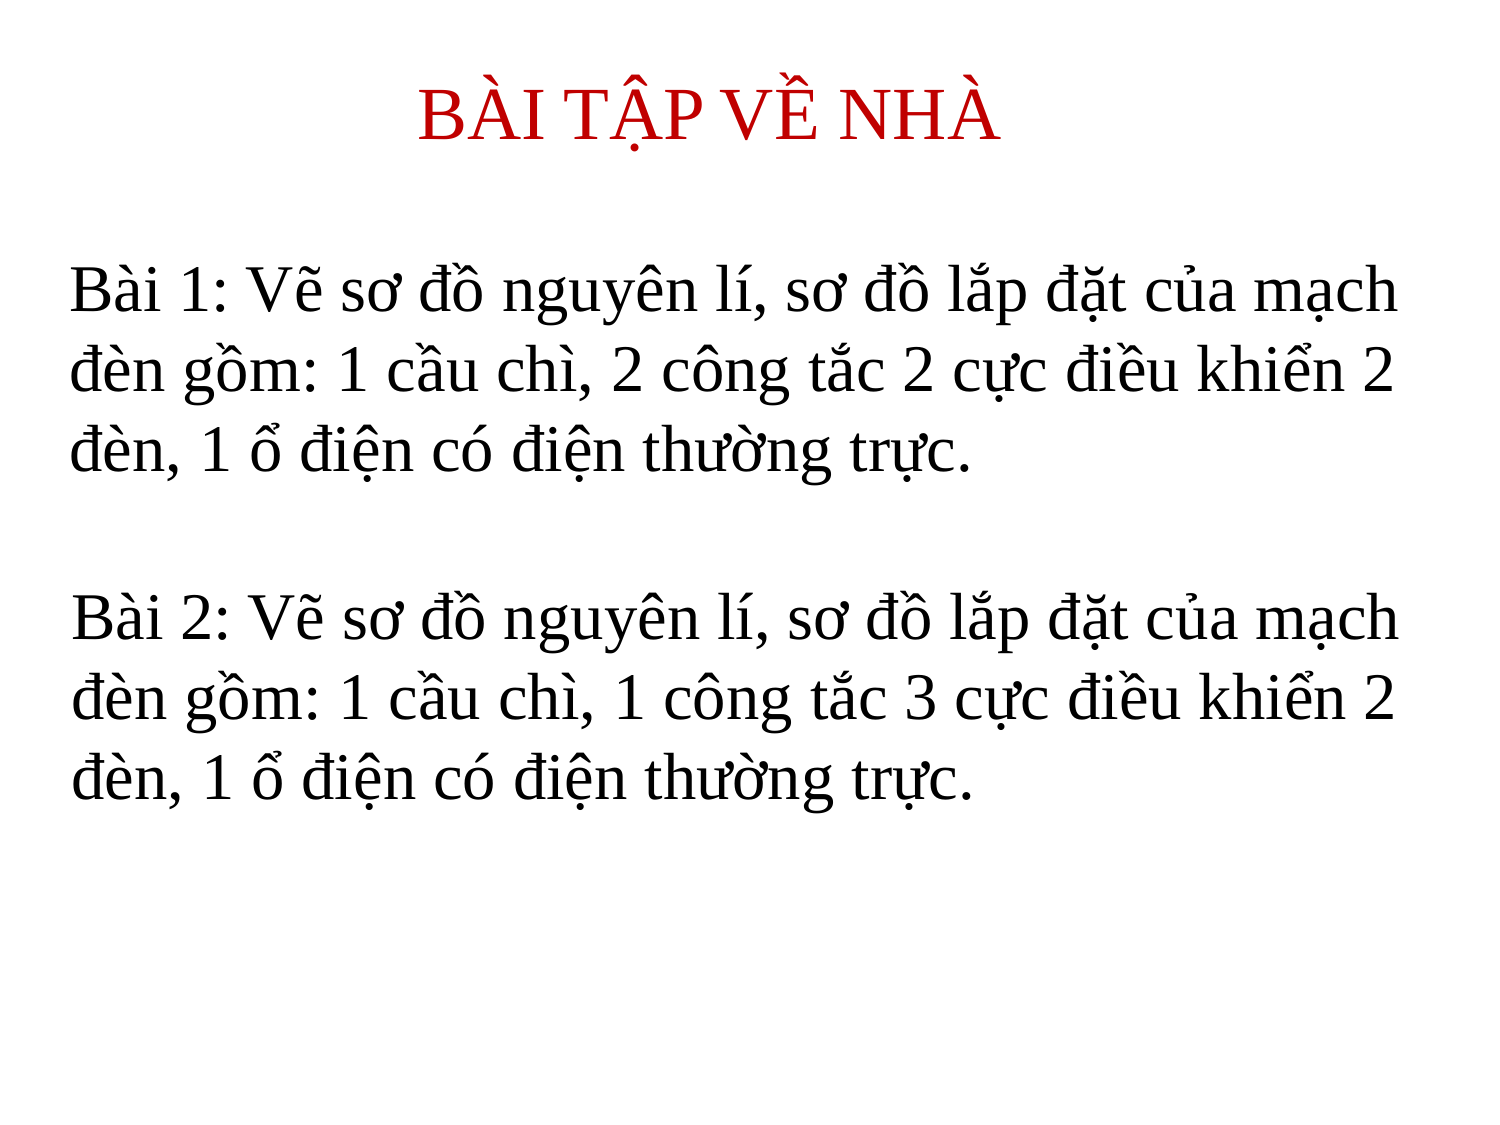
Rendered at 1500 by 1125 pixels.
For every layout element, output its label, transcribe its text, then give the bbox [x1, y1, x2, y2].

text_box Bài 2: Vẽ sơ đồ nguyên lí, sơ đồ lắp đặt của mạch đèn gồm: 1 cầu chì, 1 công tắc 3 cực điều khiển 2 đèn, 1 ổ điện có điện thường trực. [56, 565, 1444, 820]
text_box BÀI TẬP VỀ NHÀ [362, 59, 1075, 160]
text_box Bài 1: Vẽ sơ đồ nguyên lí, sơ đồ lắp đặt của mạch đèn gồm: 1 cầu chì, 2 công tắc 2 cực điều khiển 2 đèn, 1 ổ điện có điện thường trực. [54, 237, 1442, 493]
